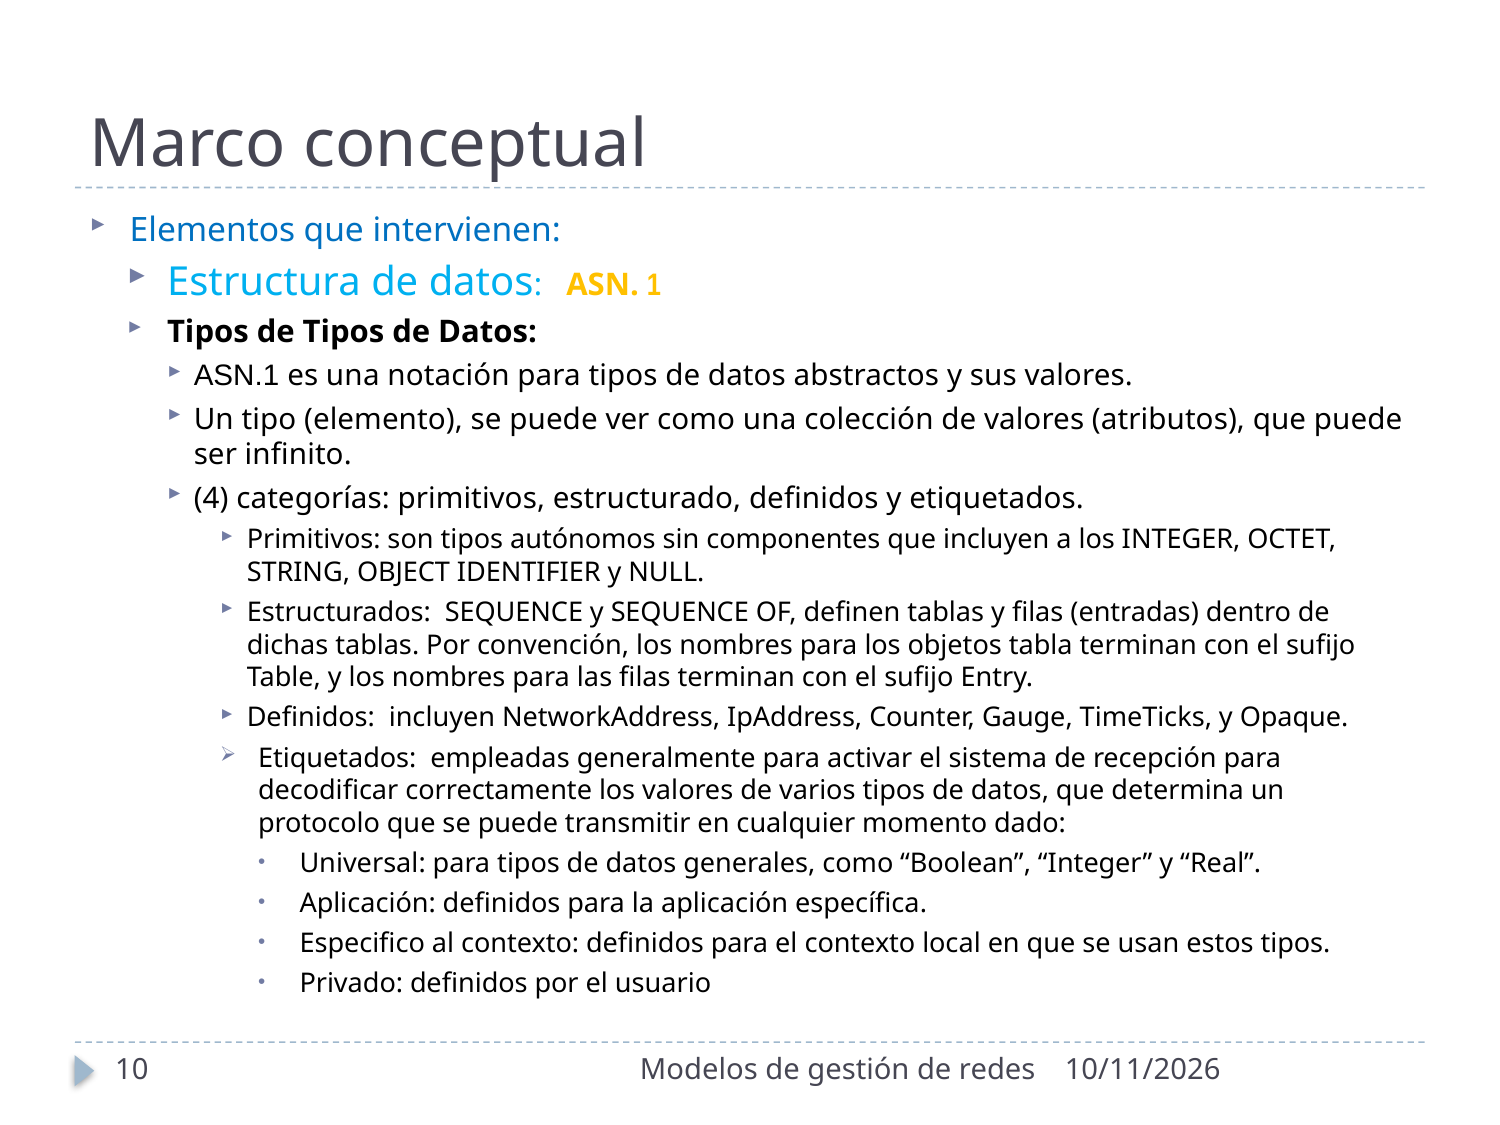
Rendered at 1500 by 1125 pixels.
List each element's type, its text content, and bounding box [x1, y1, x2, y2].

list Elementos que intervienen: Estructura de datos: ASN. 1 Tipos de Tipos de Datos: ASN.1 es una notación para tipos de datos abstractos y sus valores. Un tipo (elemento), se puede ver como una colección de valores (atributos), que puede ser infinito. (4) categorías: primitivos, estructurado, definidos y etiquetados. Primitivos: son tipos autónomos sin componentes que incluyen a los INTEGER, OCTET, STRING, OBJECT IDENTIFIER y NULL. Estructurados: SEQUENCE y SEQUENCE OF, definen tablas y filas (entradas) dentro de dichas tablas. Por convención, los nombres para los objetos tabla terminan con el sufijo Table, y los nombres para las filas terminan con el sufijo Entry. Definidos: incluyen NetworkAddress, IpAddress, Counter, Gauge, TimeTicks, y Opaque. Etiquetados: empleadas generalmente para activar el sistema de recepción para decodificar correctamente los valores de varios tipos de datos, que determina un protocolo que se puede transmitir en cualquier momento dado: Universal: para tipos de datos generales, como “Boolean”, “Integer” y “Real”. Aplicación: definidos para la aplicación específica. Especifico al contexto: definidos para el contexto local en que se usan estos tipos. Privado: definidos por el usuario [75, 200, 1425, 1010]
title Marco conceptual [75, 24, 1425, 188]
footer Modelos de gestión de redes [475, 1042, 1051, 1103]
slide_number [1051, 1042, 1426, 1103]
slide_number 10 [100, 1042, 426, 1103]
